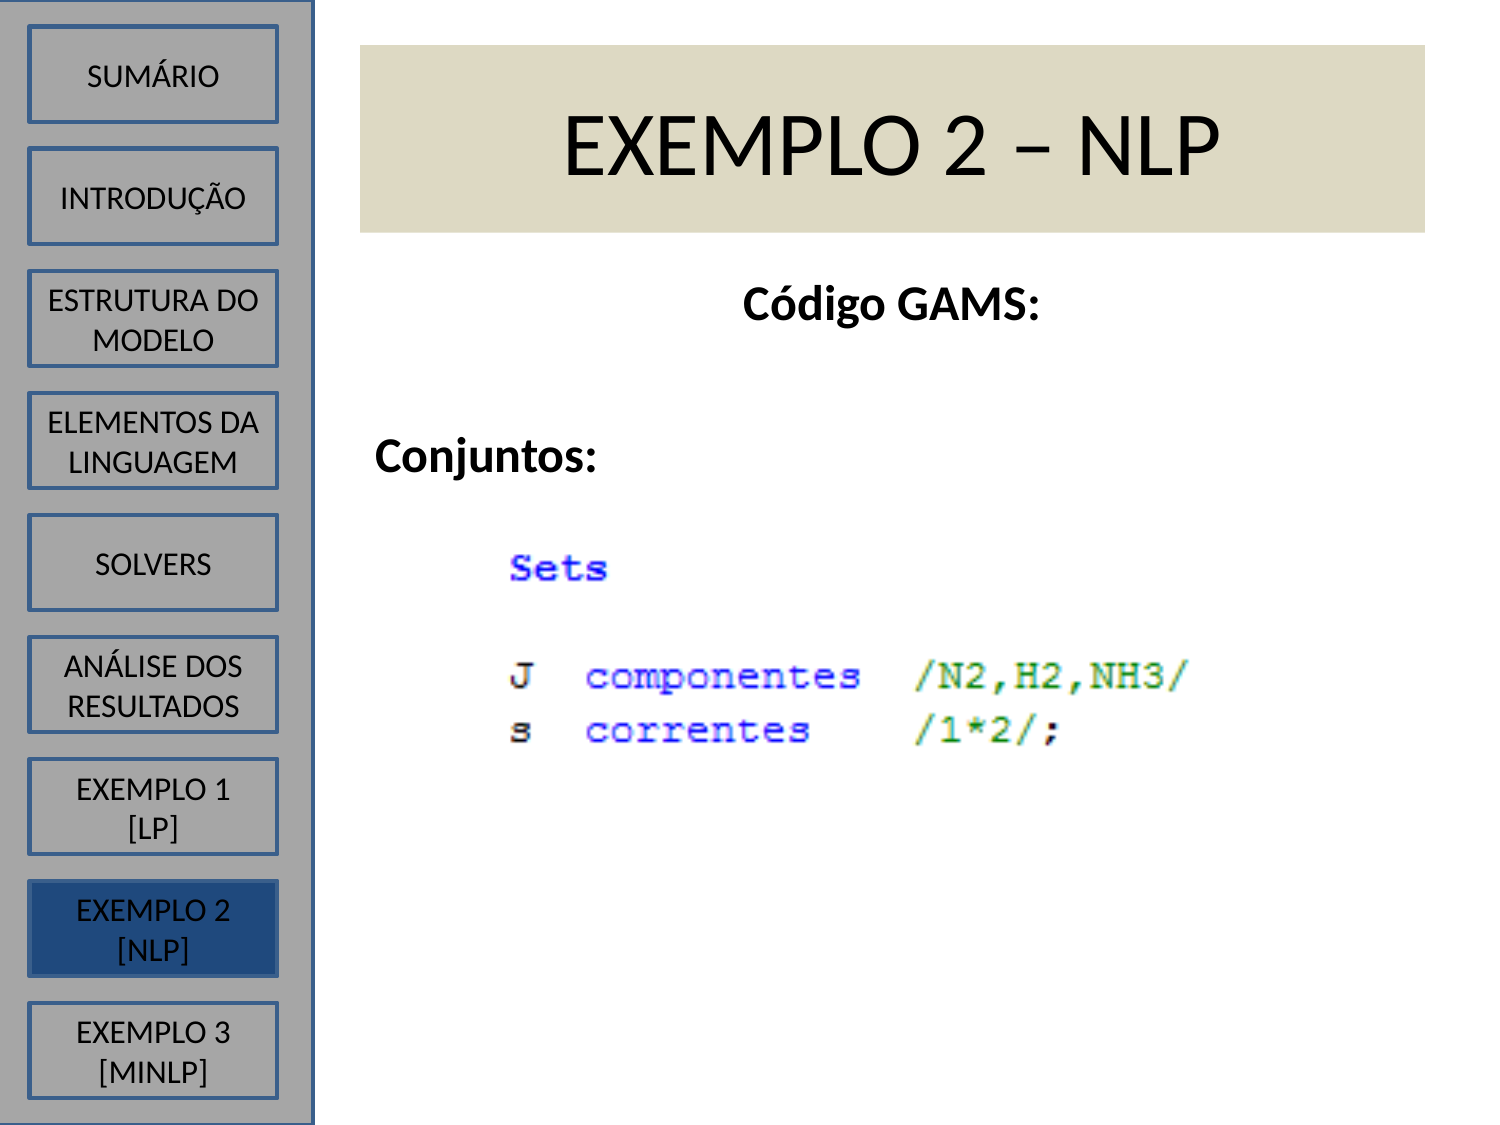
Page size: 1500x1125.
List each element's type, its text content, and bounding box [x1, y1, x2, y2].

text_box ANÁLISE DOS RESULTADOS [27, 635, 279, 734]
title EXEMPLO 2 – NLP [360, 45, 1425, 233]
list Código GAMS: Conjuntos: [360, 262, 1425, 1005]
text_box [0, 0, 315, 1125]
text_box EXEMPLO 2 [NLP] [27, 879, 279, 978]
text_box ELEMENTOS DA LINGUAGEM [27, 391, 279, 490]
text_box INTRODUÇÃO [27, 146, 279, 246]
text_box EXEMPLO 1 [LP] [27, 757, 279, 856]
text_box EXEMPLO 3 [MINLP] [27, 1001, 279, 1100]
text_box ESTRUTURA DO MODELO [27, 269, 279, 368]
text_box SOLVERS [27, 513, 279, 612]
text_box SUMÁRIO [27, 24, 279, 124]
picture [489, 534, 1202, 760]
